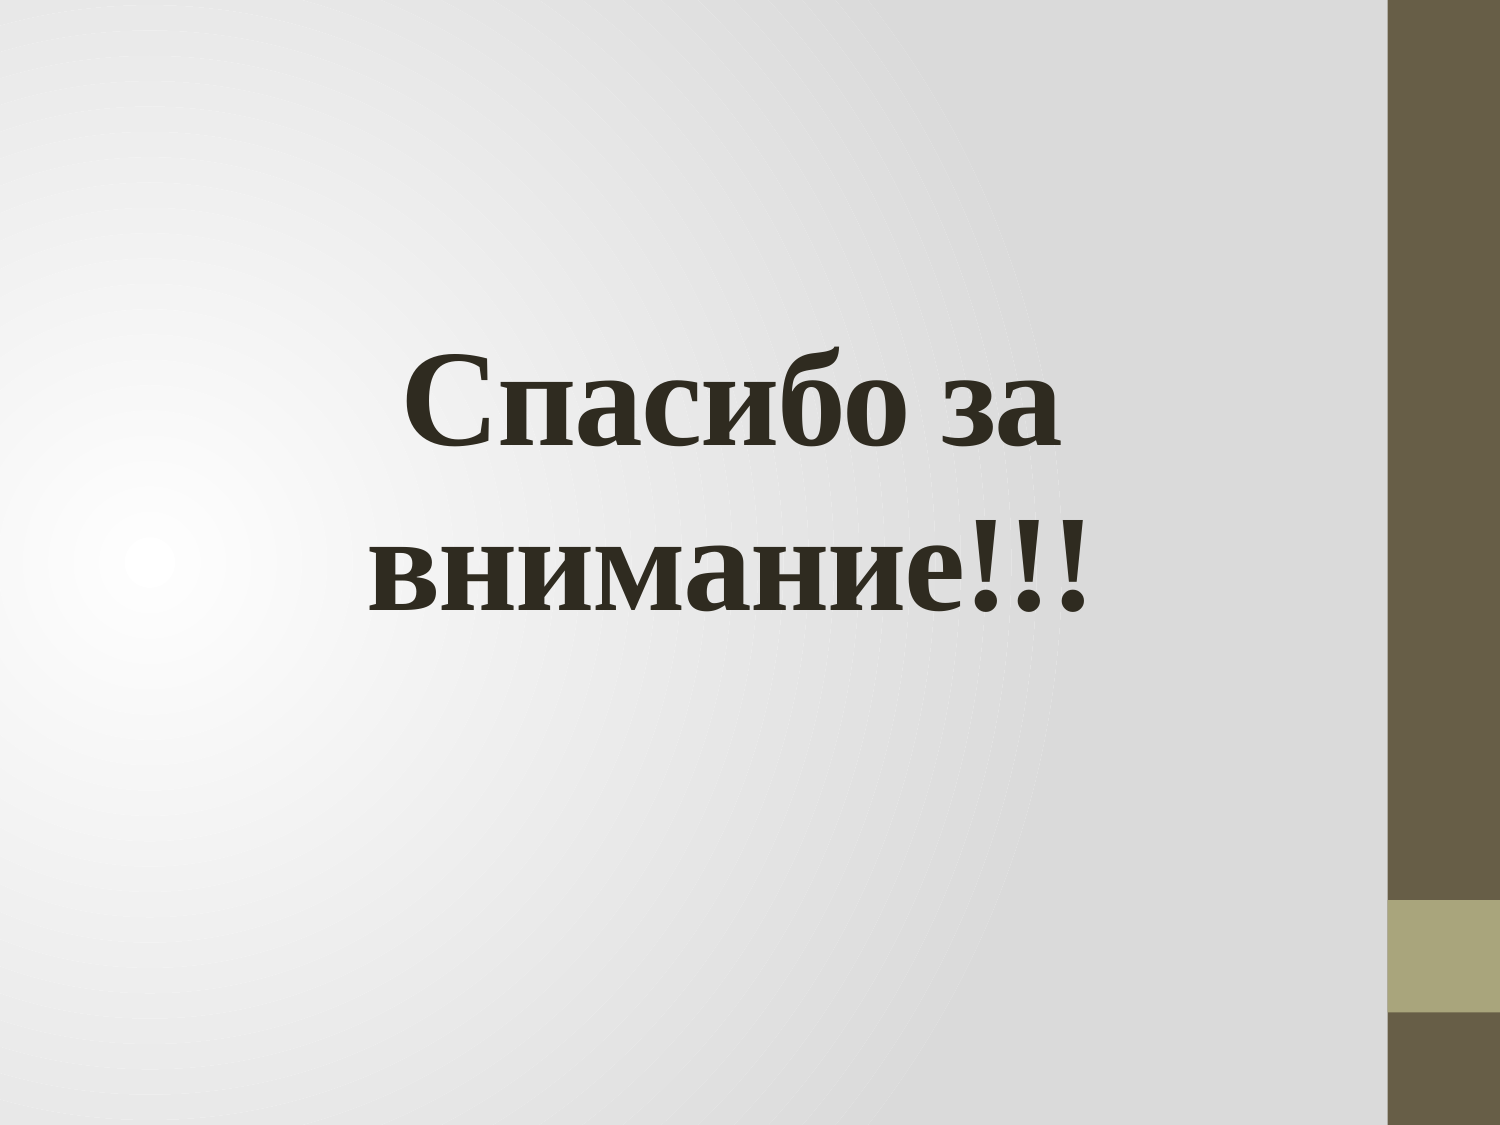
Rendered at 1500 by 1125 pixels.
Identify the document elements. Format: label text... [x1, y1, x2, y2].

title Спасибо за внимание!!! [112, 113, 1350, 646]
